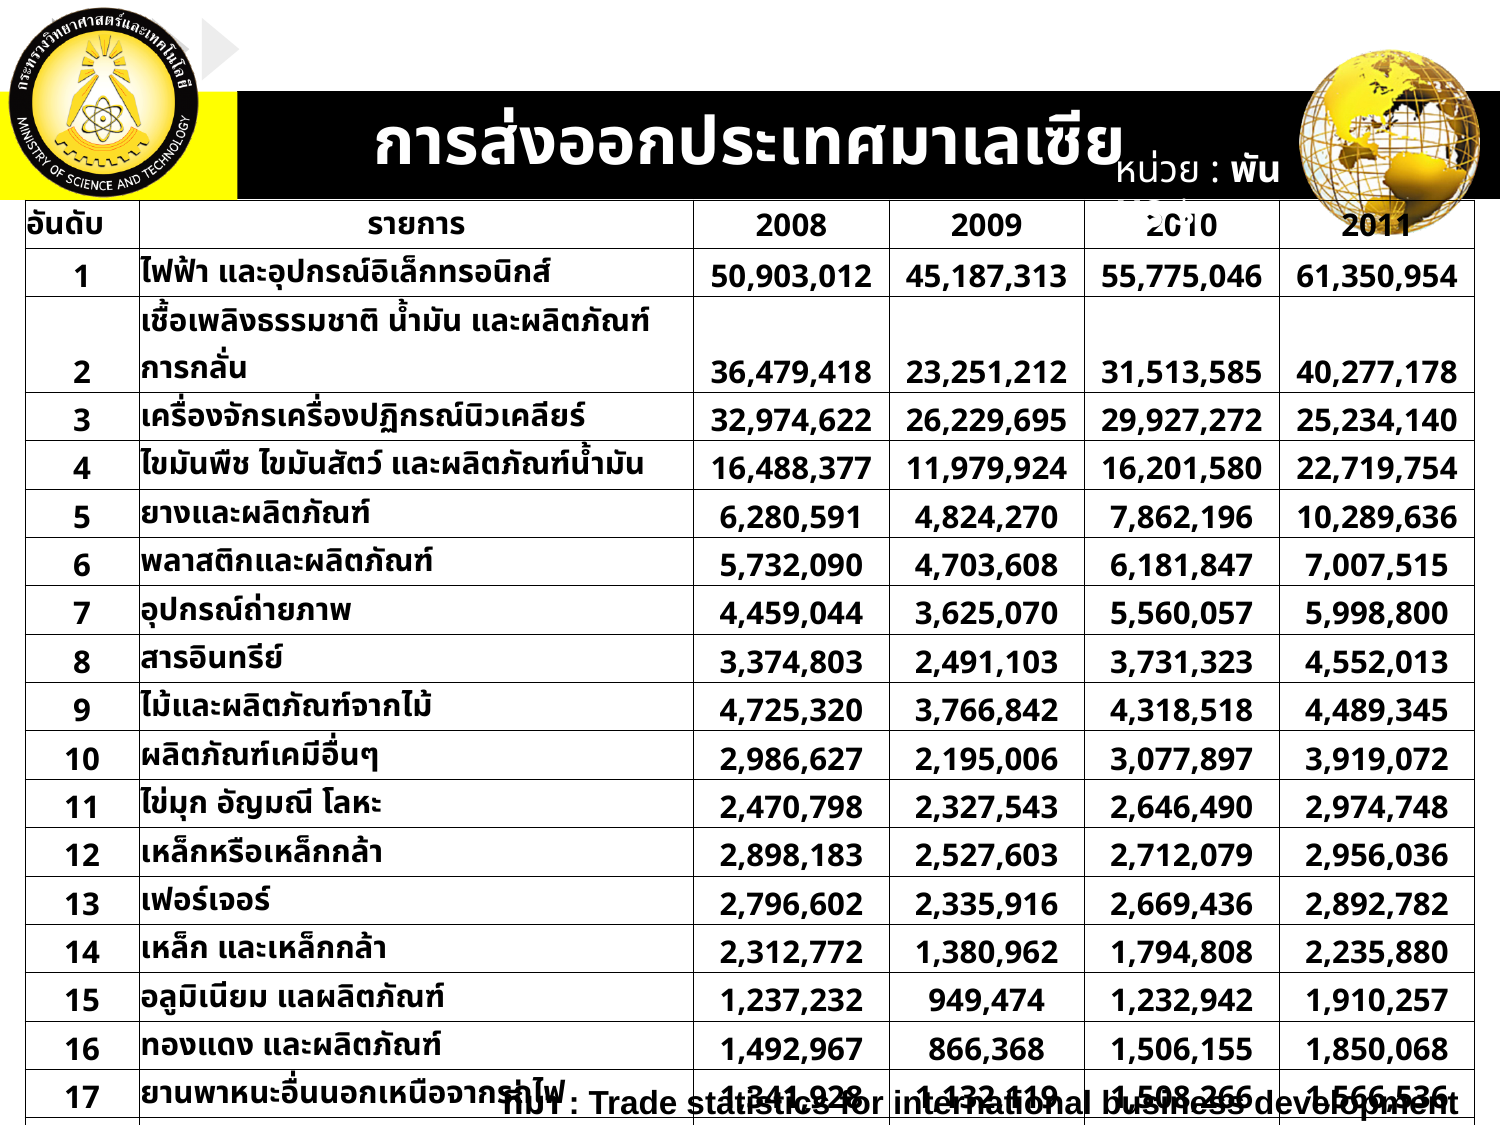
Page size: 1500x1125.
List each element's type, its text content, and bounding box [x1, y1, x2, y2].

table_header อันดับ [26, 201, 139, 248]
table_header 2011 [1280, 201, 1474, 248]
table_cell 5,998,800 [1280, 586, 1474, 634]
table_cell 2,335,916 [890, 877, 1084, 924]
table_cell 2,527,603 [890, 828, 1084, 876]
table_cell อุปกรณ์ถ่ายภาพ [140, 586, 693, 634]
table_cell 5 [26, 490, 139, 537]
table_cell 7,862,196 [1085, 490, 1279, 537]
table_cell 29,927,272 [1085, 393, 1279, 440]
table_cell 36,479,418 [694, 297, 889, 392]
table_cell 1,380,962 [890, 925, 1084, 972]
table_cell เครื่องจักรเครื่องปฏิกรณ์นิวเคลียร์ [140, 393, 693, 440]
table_cell 13 [26, 877, 139, 924]
table_cell 2,669,436 [1085, 877, 1279, 924]
table_cell 2,327,543 [890, 780, 1084, 827]
table_cell 2,195,006 [890, 731, 1084, 779]
table_cell 23,251,212 [890, 297, 1084, 392]
table_cell 1 [26, 249, 139, 296]
picture [0, 0, 205, 209]
table_cell 11,979,924 [890, 441, 1084, 489]
table_header 2009 [890, 201, 1084, 248]
table_cell พลาสติกและผลิตภัณฑ์ [140, 538, 693, 585]
table_cell 3,077,897 [1085, 731, 1279, 779]
table_cell ผลิตภัณฑ์เคมีอื่นๆ [140, 731, 693, 779]
table_cell 16,488,377 [694, 441, 889, 489]
table_cell 3,625,070 [890, 586, 1084, 634]
table_header รายการ [140, 201, 693, 248]
table_cell 4,552,013 [1280, 635, 1474, 682]
title การส่งออกประเทศมาเลเซีย [75, 75, 1425, 200]
table_cell 16 [26, 1022, 139, 1069]
table_cell 1,850,068 [1280, 1022, 1474, 1069]
table_cell 3,766,842 [890, 683, 1084, 730]
table_cell 25,234,140 [1280, 393, 1474, 440]
table_cell 6,280,591 [694, 490, 889, 537]
table_cell 1,506,155 [1085, 1022, 1279, 1069]
table_cell 2,898,183 [694, 828, 889, 876]
table_cell 2,712,079 [1085, 828, 1279, 876]
table_cell 3,374,803 [694, 635, 889, 682]
table_cell 45,187,313 [890, 249, 1084, 296]
table_cell 1,492,967 [694, 1022, 889, 1069]
table_cell 18 [26, 1118, 139, 1125]
table_cell ยางและผลิตภัณฑ์ [140, 490, 693, 537]
table_cell เหล็ก และเหล็กกล้า [140, 925, 693, 972]
table_cell ไม้และผลิตภัณฑ์จากไม้ [140, 683, 693, 730]
table_cell 1,794,808 [1085, 925, 1279, 972]
table_cell 9 [26, 683, 139, 730]
table_cell ยานพาหนะอื่นนอกเหนือจากรถไฟ [140, 1070, 693, 1117]
table_cell ไขมันพืช ไขมันสัตว์ และผลิตภัณฑ์น้ำมัน [140, 441, 693, 489]
table_cell 2,796,602 [694, 877, 889, 924]
table_cell 61,350,954 [1280, 249, 1474, 296]
table_cell 1,232,942 [1085, 973, 1279, 1021]
table_cell 40,277,178 [1280, 297, 1474, 392]
table_cell เชื้อเพลิงธรรมชาติ น้ำมัน และผลิตภัณฑ์การกลั่น [140, 297, 693, 392]
table_cell 3,919,072 [1280, 731, 1474, 779]
table_cell ทองแดง และผลิตภัณฑ์ [140, 1022, 693, 1069]
table_cell 15 [26, 973, 139, 1021]
table_cell 4,824,270 [890, 490, 1084, 537]
table_cell 8 [26, 635, 139, 682]
table_cell 7 [26, 586, 139, 634]
table_cell 3 [26, 393, 139, 440]
table_cell 2,470,798 [694, 780, 889, 827]
table_cell 11 [26, 780, 139, 827]
table_cell 7,007,515 [1280, 538, 1474, 585]
table_cell อลูมิเนียม แลผลิตภัณฑ์ [140, 973, 693, 1021]
table_cell 4,725,320 [694, 683, 889, 730]
table_cell 4,318,518 [1085, 683, 1279, 730]
table_cell สารอินทรีย์ [140, 635, 693, 682]
table_cell 17 [26, 1070, 139, 1117]
table_cell 4,459,044 [694, 586, 889, 634]
table_cell โกโก้ และวัสดุการเตรียมโกโก้ [140, 1118, 487, 1125]
table_header 2010 [1085, 201, 1279, 248]
table_cell 2,956,036 [1280, 828, 1474, 876]
table_cell 2 [26, 297, 139, 392]
table_cell 2,235,880 [1280, 925, 1474, 972]
table_cell 2,491,103 [890, 635, 1084, 682]
table_cell 6 [26, 538, 139, 585]
table_cell 50,903,012 [694, 249, 889, 296]
table_cell 1,910,257 [1280, 973, 1474, 1021]
table_cell 5,732,090 [694, 538, 889, 585]
picture [1299, 49, 1480, 235]
table_cell 32,974,622 [694, 393, 889, 440]
table_cell 4 [26, 441, 139, 489]
table_cell 2,892,782 [1280, 877, 1474, 924]
table_cell 16,201,580 [1085, 441, 1279, 489]
table_cell 4,489,345 [1280, 683, 1474, 730]
text_box หน่วย : พัน US $ [1099, 137, 1325, 243]
table_cell 2,312,772 [694, 925, 889, 972]
table_cell 866,368 [890, 1022, 1084, 1069]
table_cell 12 [26, 828, 139, 876]
table_cell 5,560,057 [1085, 586, 1279, 634]
table_cell 2,974,748 [1280, 780, 1474, 827]
table_cell 55,775,046 [1085, 249, 1279, 296]
table_cell 4,703,608 [890, 538, 1084, 585]
table_cell 3,731,323 [1085, 635, 1279, 682]
table_cell ไฟฟ้า และอุปกรณ์อิเล็กทรอนิกส์ [140, 249, 693, 296]
table_cell 10 [26, 731, 139, 779]
table_header 2008 [694, 201, 889, 248]
table_cell 22,719,754 [1280, 441, 1474, 489]
table_cell 6,181,847 [1085, 538, 1279, 585]
table_cell 1,237,232 [694, 973, 889, 1021]
table_cell 10,289,636 [1280, 490, 1474, 537]
table_cell เฟอร์เจอร์ [140, 877, 693, 924]
table_cell 31,513,585 [1085, 297, 1279, 392]
table_cell 26,229,695 [890, 393, 1084, 440]
table_cell ไข่มุก อัญมณี โลหะ [140, 780, 693, 827]
table_cell 14 [26, 925, 139, 972]
table_cell 2,646,490 [1085, 780, 1279, 827]
table_cell 2,986,627 [694, 731, 889, 779]
table_cell 949,474 [890, 973, 1084, 1021]
text_box ที่มา : Trade statistics for international business development [487, 1073, 1500, 1125]
table_cell เหล็กหรือเหล็กกล้า [140, 828, 693, 876]
